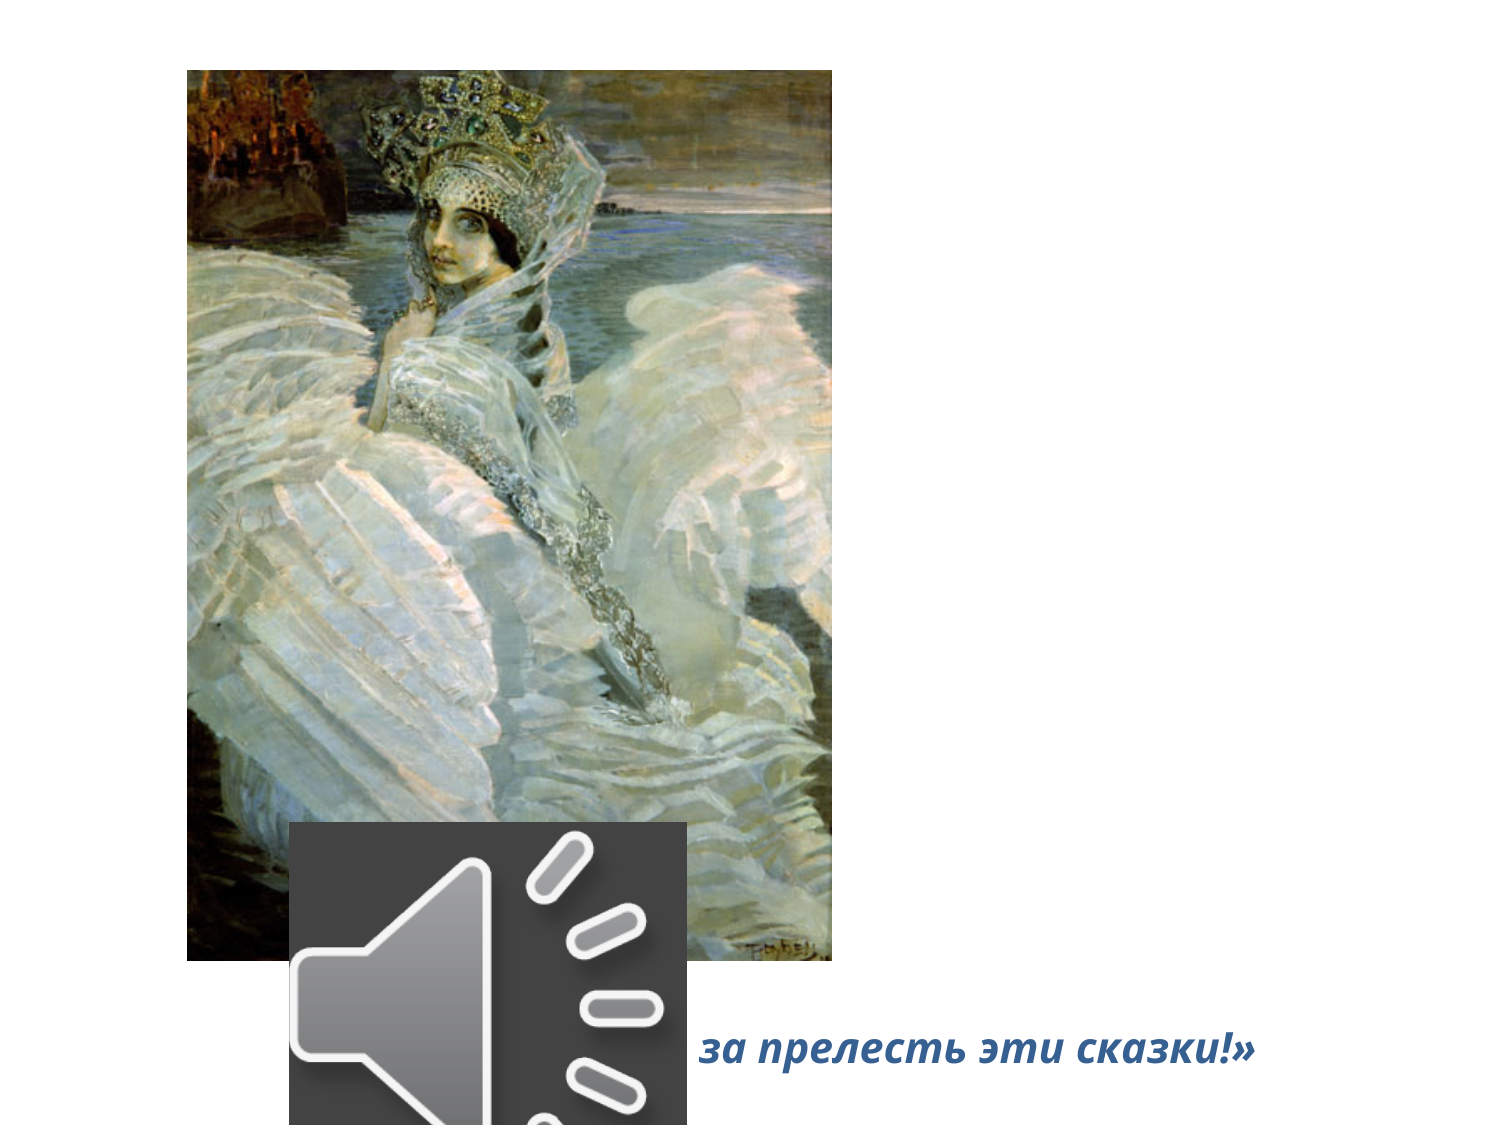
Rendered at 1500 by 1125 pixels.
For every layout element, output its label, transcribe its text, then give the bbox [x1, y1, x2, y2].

text_box «Что за прелесть эти сказки!» [693, 960, 1383, 1080]
picture [186, 69, 833, 1125]
